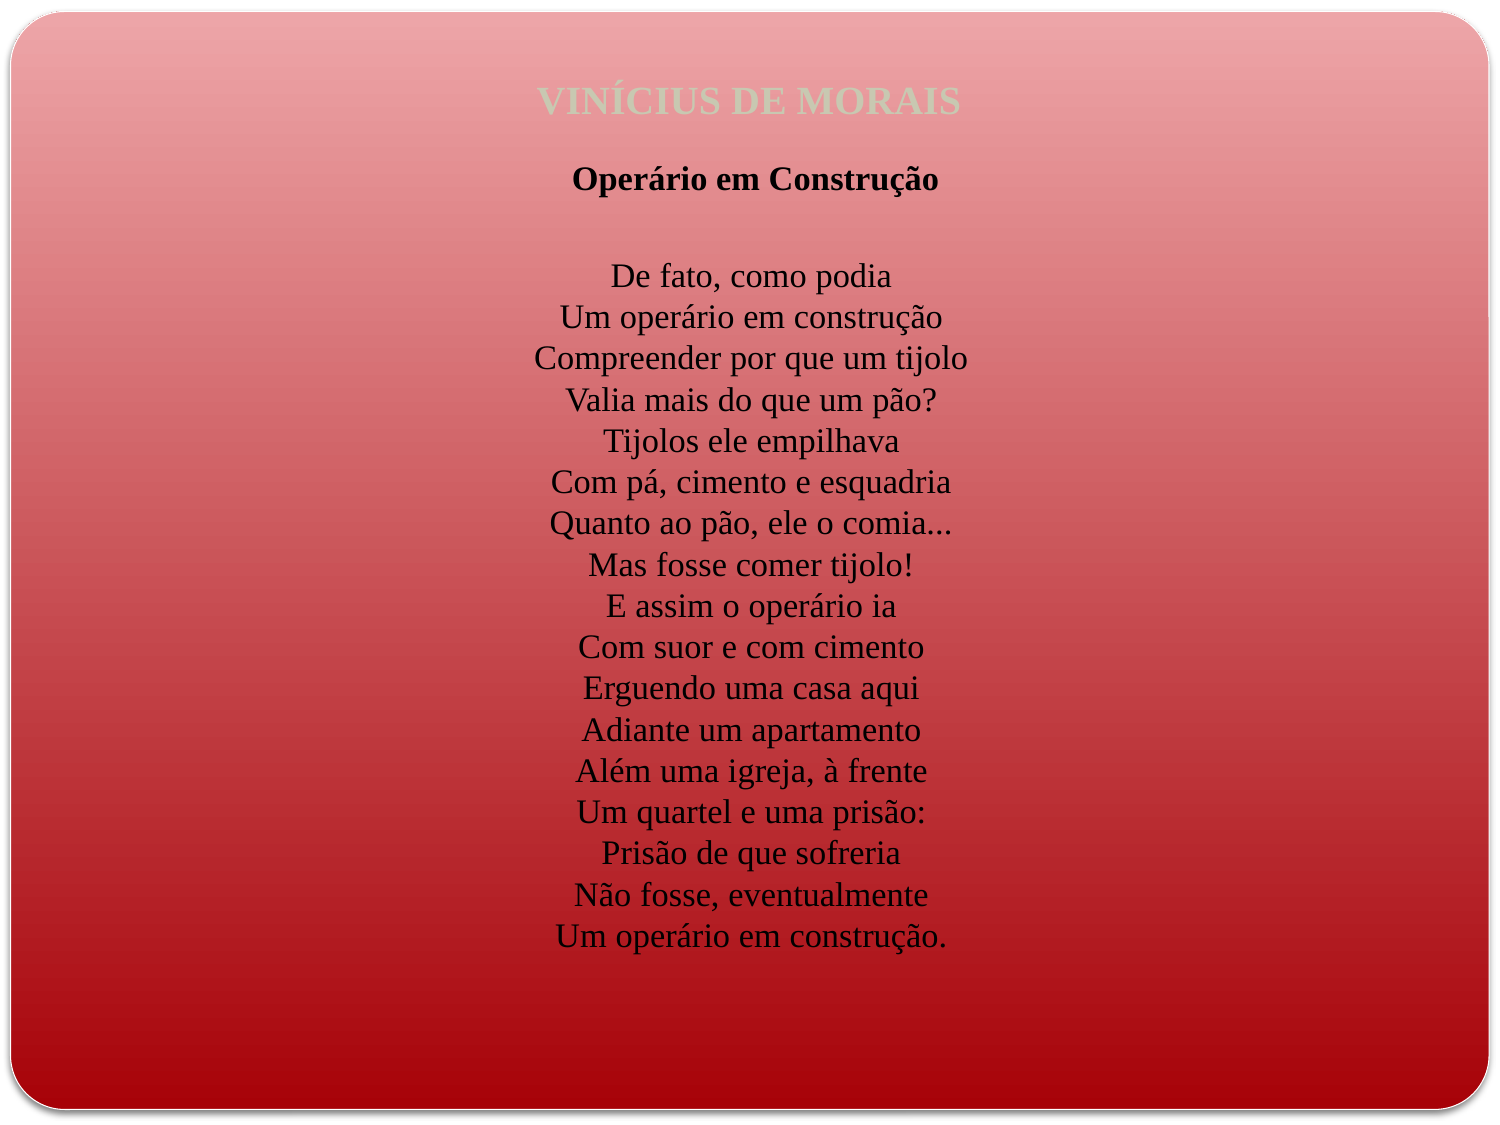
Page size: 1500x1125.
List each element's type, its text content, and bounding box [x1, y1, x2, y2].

title VINÍCIUS DE MORAIS [112, 66, 1386, 138]
list Operário em Construção De fato, como podia Um operário em construção Compreender por que um tijolo Valia mais do que um pão? Tijolos ele empilhava Com pá, cimento e esquadria Quanto ao pão, ele o comia... Mas fosse comer tijolo! E assim o operário ia Com suor e com cimento Erguendo uma casa aqui Adiante um apartamento Além uma igreja, à frente Um quartel e uma prisão: Prisão de que sofreria Não fosse, eventualmente Um operário em construção. [41, 149, 1471, 1106]
